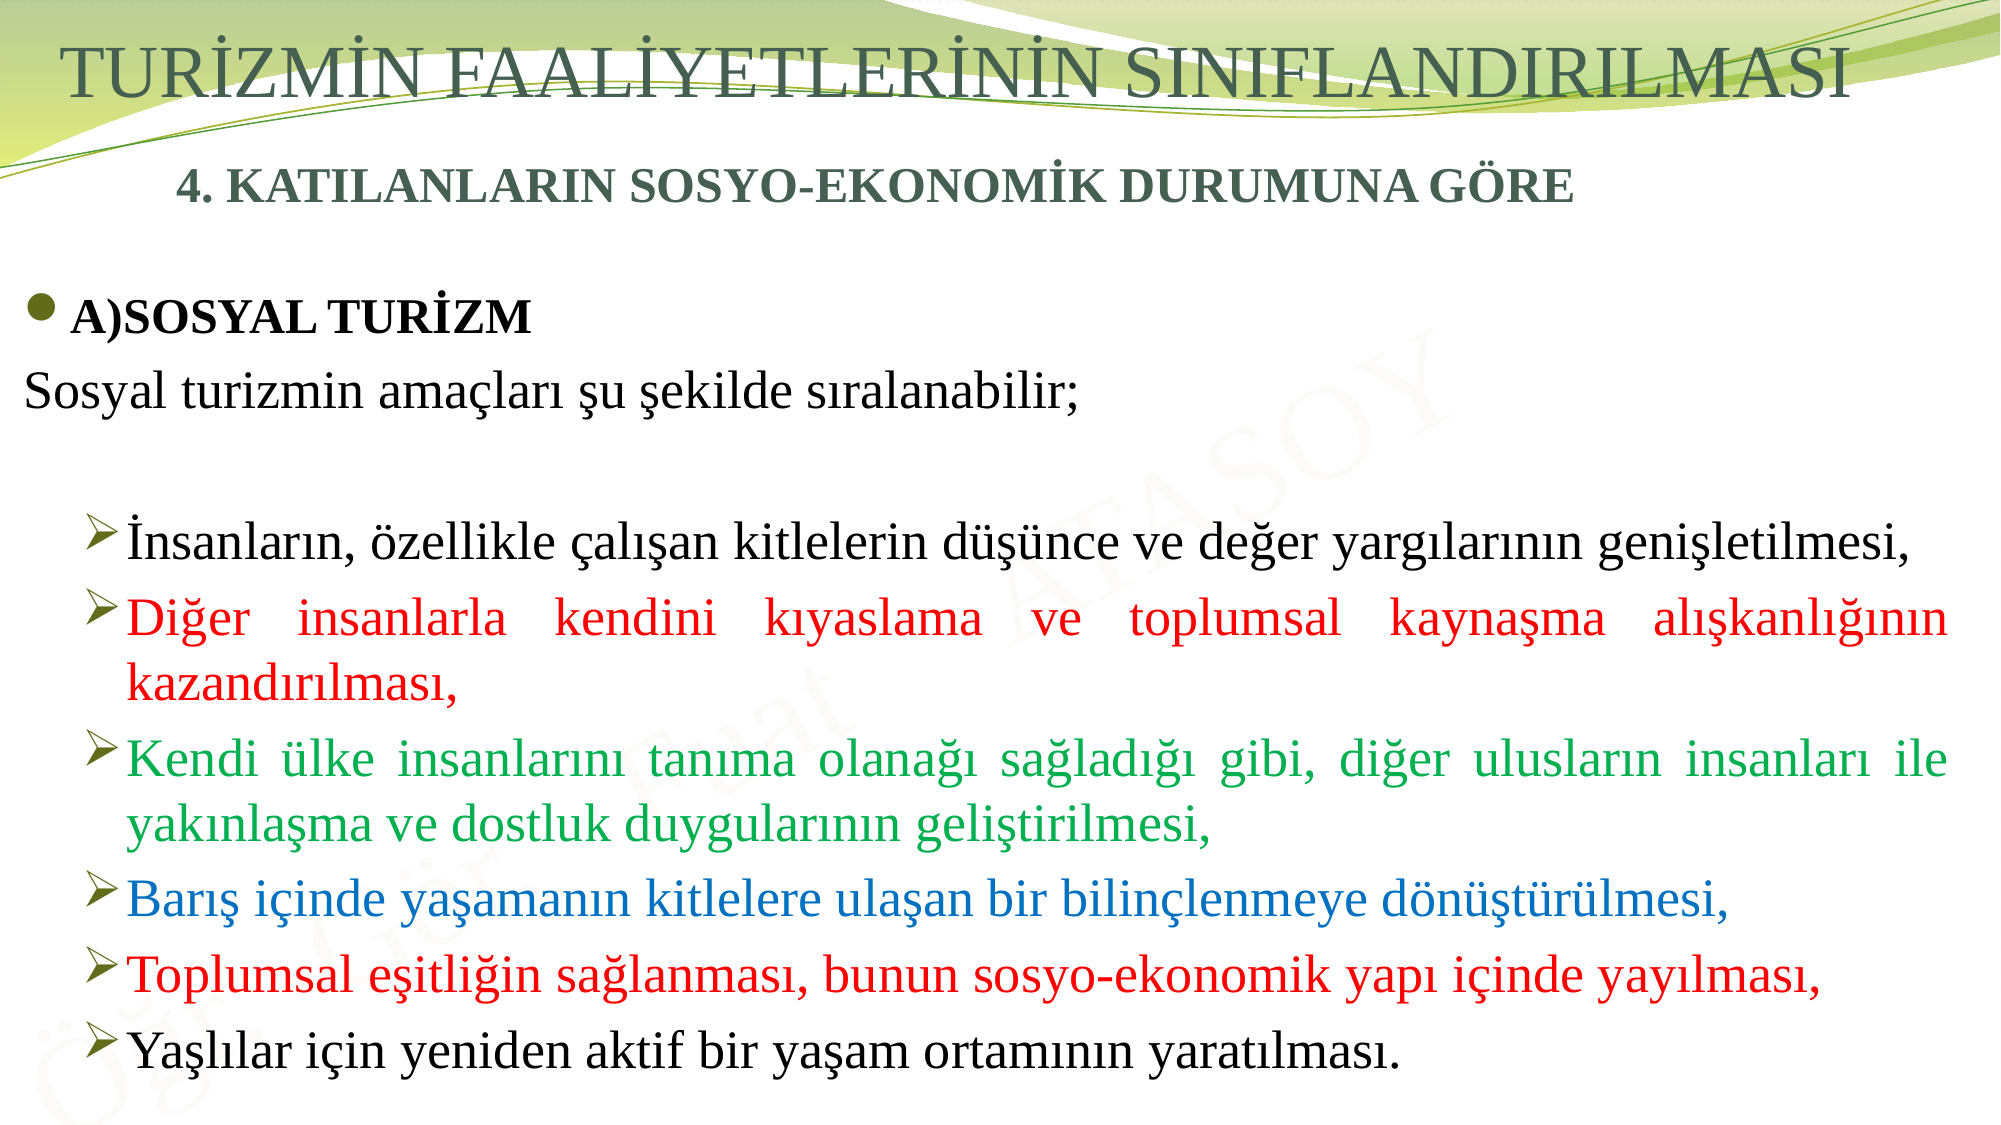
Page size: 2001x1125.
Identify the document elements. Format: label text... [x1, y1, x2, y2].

list A)SOSYAL TURİZM Sosyal turizmin amaçları şu şekilde sıralanabilir; İnsanların, özellikle çalışan kitlelerin düşünce ve değer yargılarının genişletilmesi, Diğer insanlarla kendini kıyaslama ve toplumsal kaynaşma alışkanlığının kazandırılması, Kendi ülke insanlarını tanıma olanağı sağladığı gibi, diğer ulusların insanları ile yakınlaşma ve dostluk duygularının geliştirilmesi, Barış içinde yaşamanın kitlelere ulaşan bir bilinçlenmeye dönüştürülmesi, Toplumsal eşitliğin sağlanması, bunun sosyo-ekonomik yapı içinde yayılması, Yaşlılar için yeniden aktif bir yaşam ortamının yaratılması. [8, 275, 1966, 1120]
text_box 4. KATILANLARIN SOSYO-EKONOMİK DURUMUNA GÖRE [176, 140, 2000, 213]
title TURİZMİN FAALİYETLERİNİN SINIFLANDIRILMASI [59, 5, 1916, 113]
